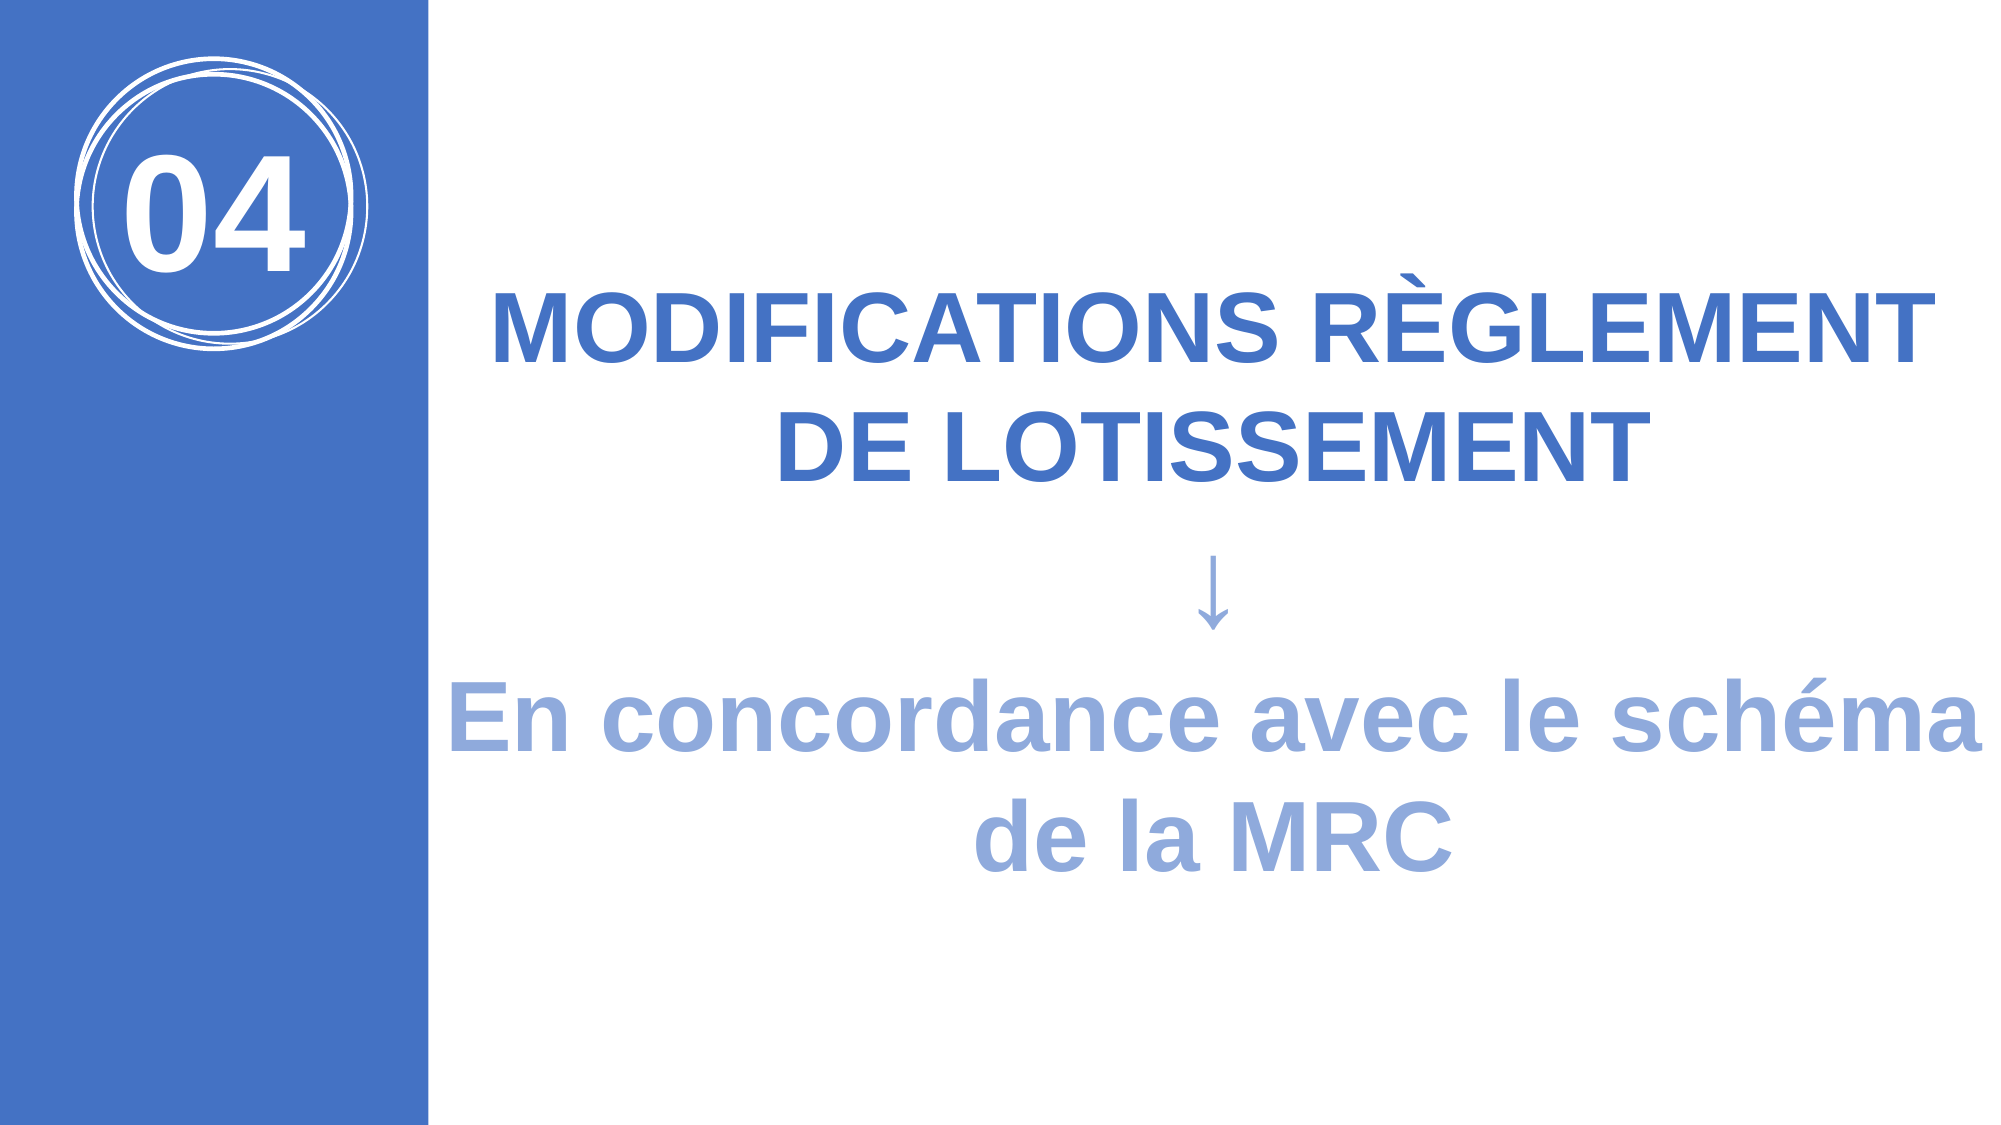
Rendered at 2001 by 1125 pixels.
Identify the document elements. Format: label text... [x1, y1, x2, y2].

text_box MODIFICATIONS RÈGLEMENT DE LOTISSEMENT ↓ En concordance avec le schéma de la MRC [427, 254, 2000, 1020]
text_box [76, 58, 450, 349]
text_box [0, 0, 429, 1125]
